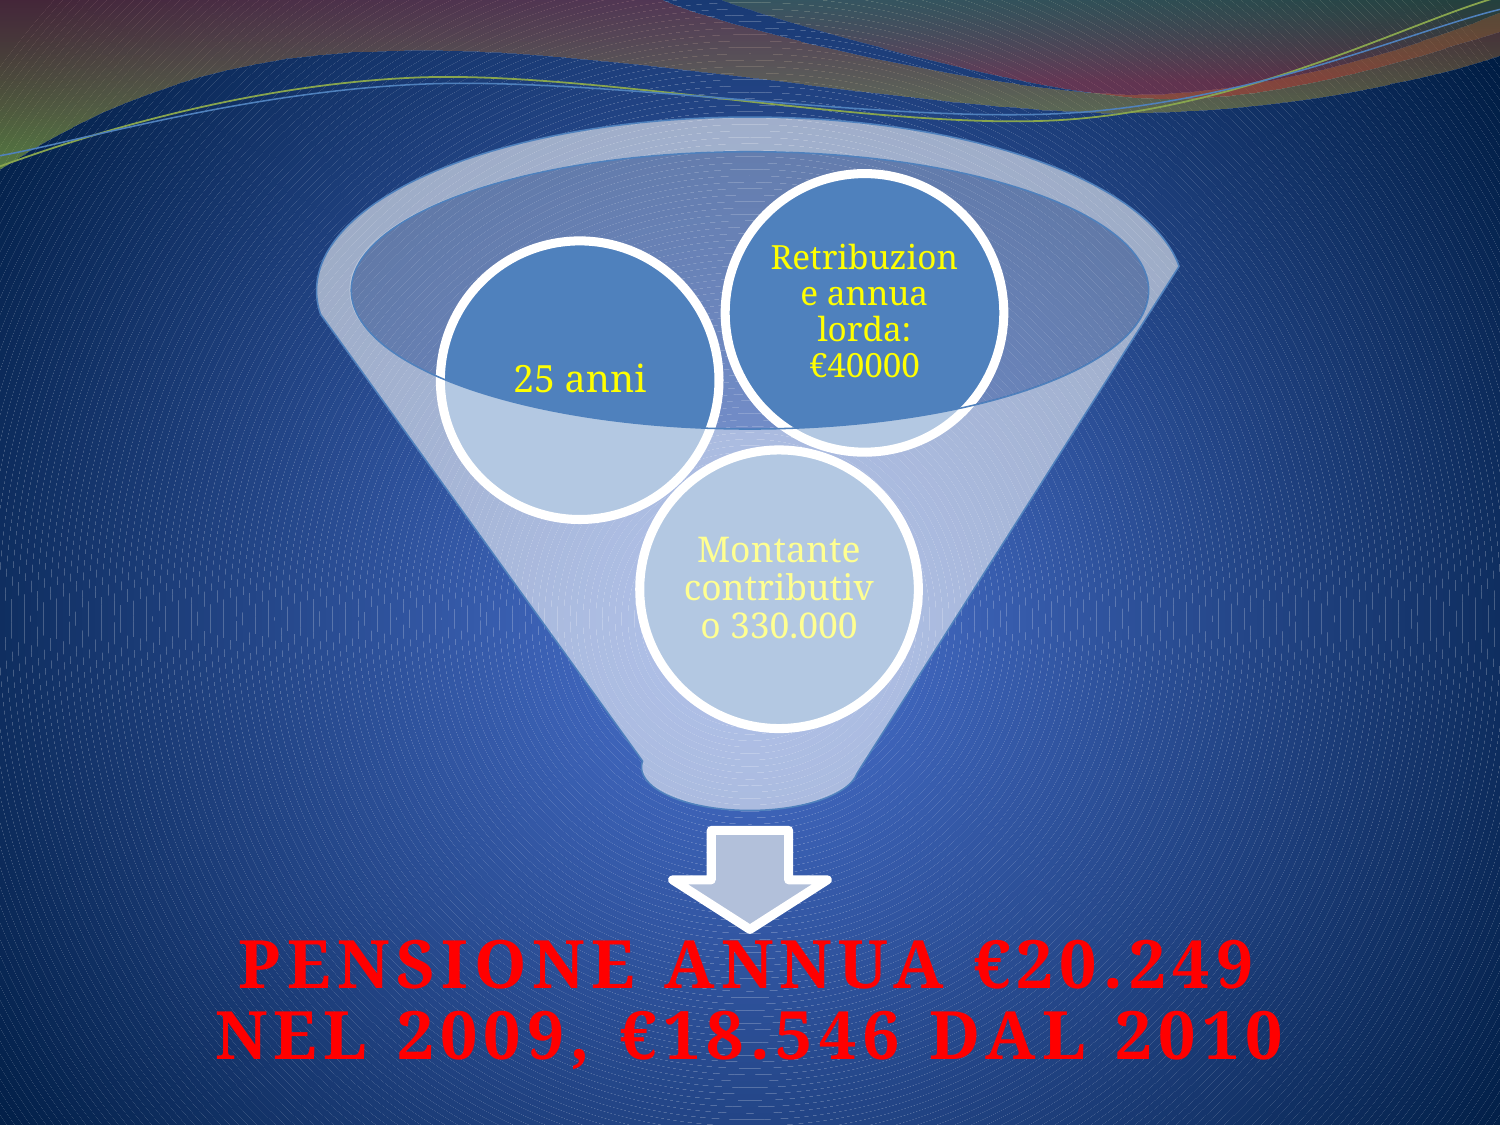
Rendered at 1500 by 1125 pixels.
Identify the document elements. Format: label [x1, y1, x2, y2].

list [74, 110, 1426, 1102]
